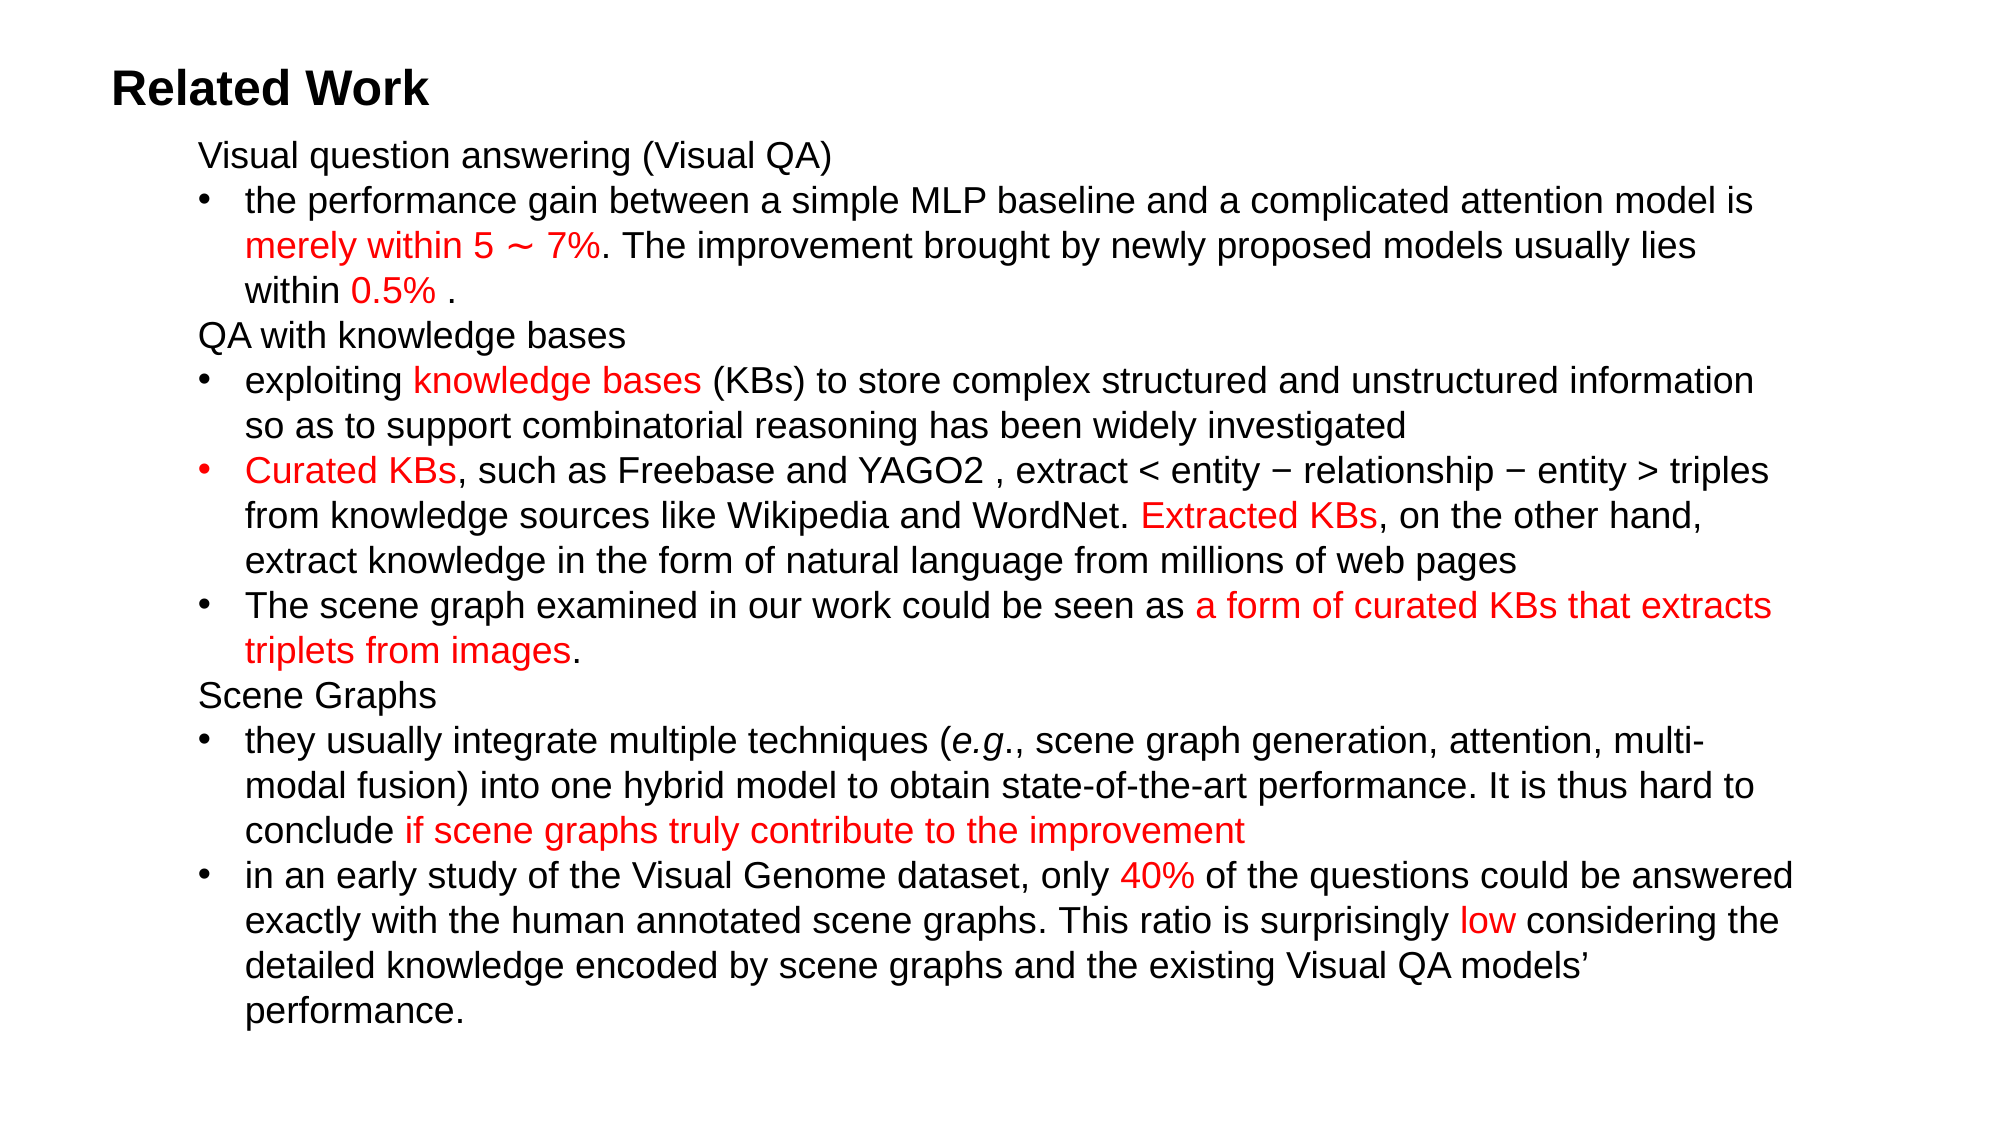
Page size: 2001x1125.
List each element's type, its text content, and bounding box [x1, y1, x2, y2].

text_box Visual question answering (Visual QA) the performance gain between a simple MLP baseline and a complicated attention model is merely within 5 ∼ 7%. The improvement brought by newly proposed models usually lies within 0.5% . QA with knowledge bases exploiting knowledge bases (KBs) to store complex structured and unstructured information so as to support combinatorial reasoning has been widely investigated Curated KBs, such as Freebase and YAGO2 , extract < entity − relationship − entity > triples from knowledge sources like Wikipedia and WordNet. Extracted KBs, on the other hand, extract knowledge in the form of natural language from millions of web pages The scene graph examined in our work could be seen as a form of curated KBs that extracts triplets from images. Scene Graphs they usually integrate multiple techniques (e.g., scene graph generation, attention, multi-modal fusion) into one hybrid model to obtain state-of-the-art performance. It is thus hard to conclude if scene graphs truly contribute to the improvement in an early study of the Visual Genome dataset, only 40% of the questions could be answered exactly with the human annotated scene graphs. This ratio is surprisingly low considering the detailed knowledge encoded by scene graphs and the existing Visual QA models’ performance. [183, 123, 1817, 1039]
text_box Related Work [96, 48, 693, 123]
